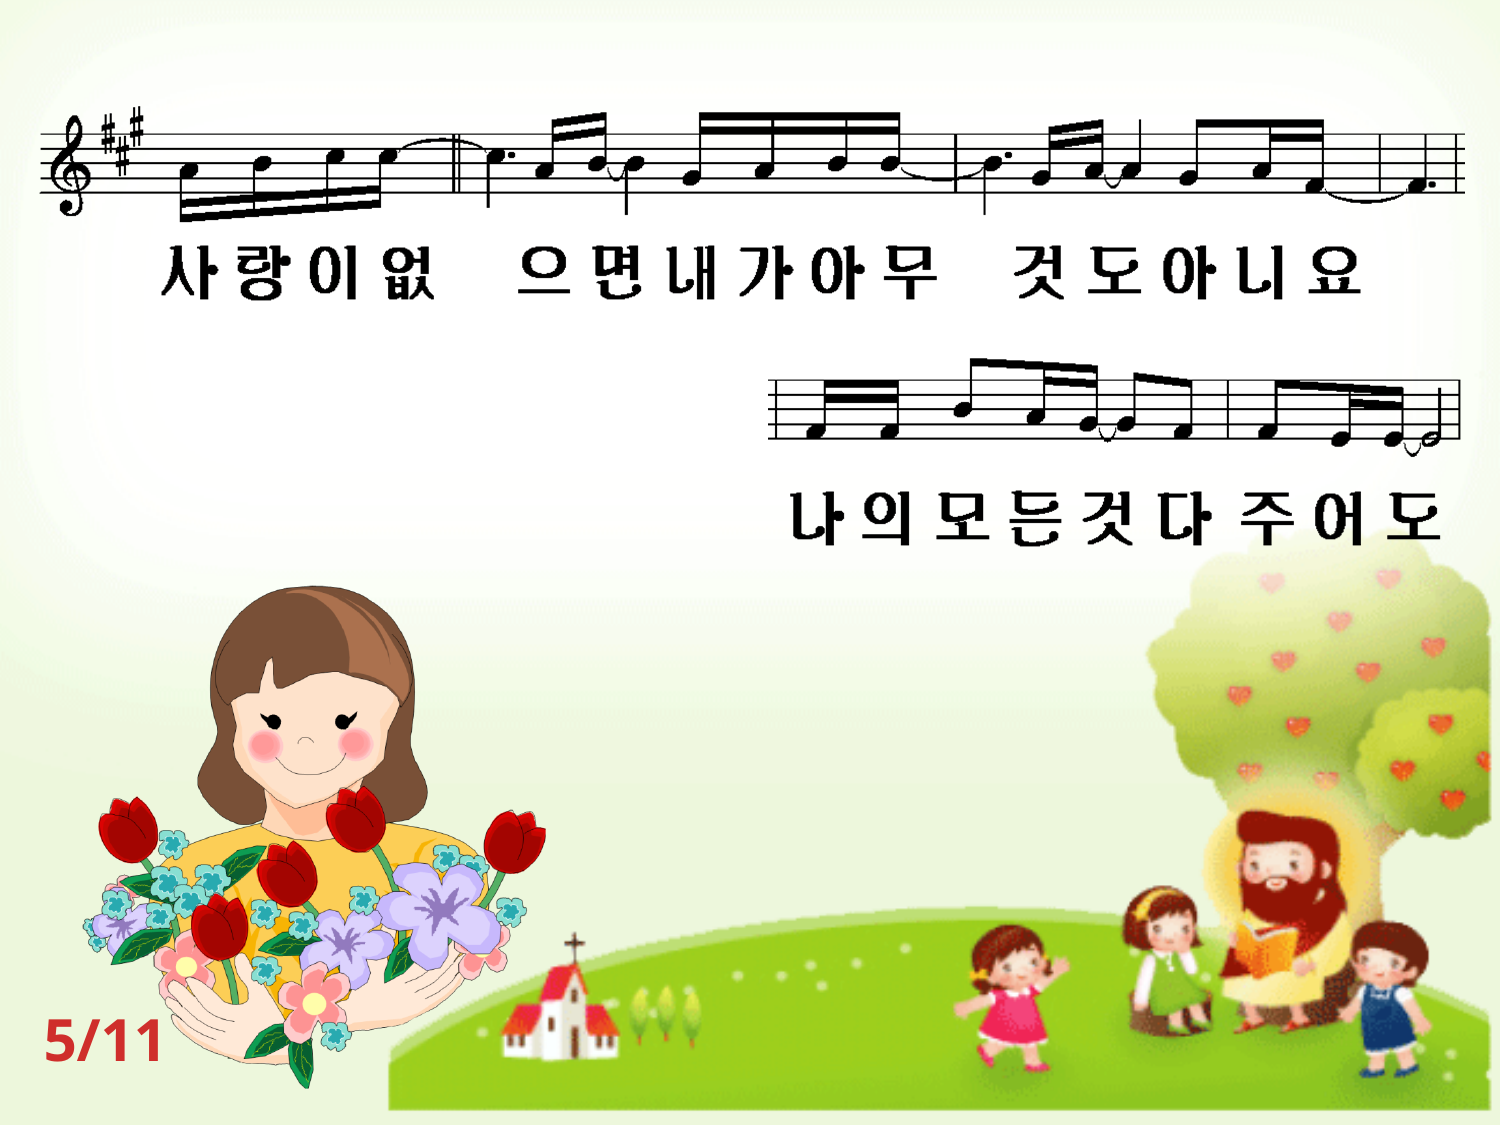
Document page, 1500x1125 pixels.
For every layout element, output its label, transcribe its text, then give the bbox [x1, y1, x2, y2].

picture [0, 0, 1500, 1125]
text_box 5/11 [23, 996, 76, 1082]
